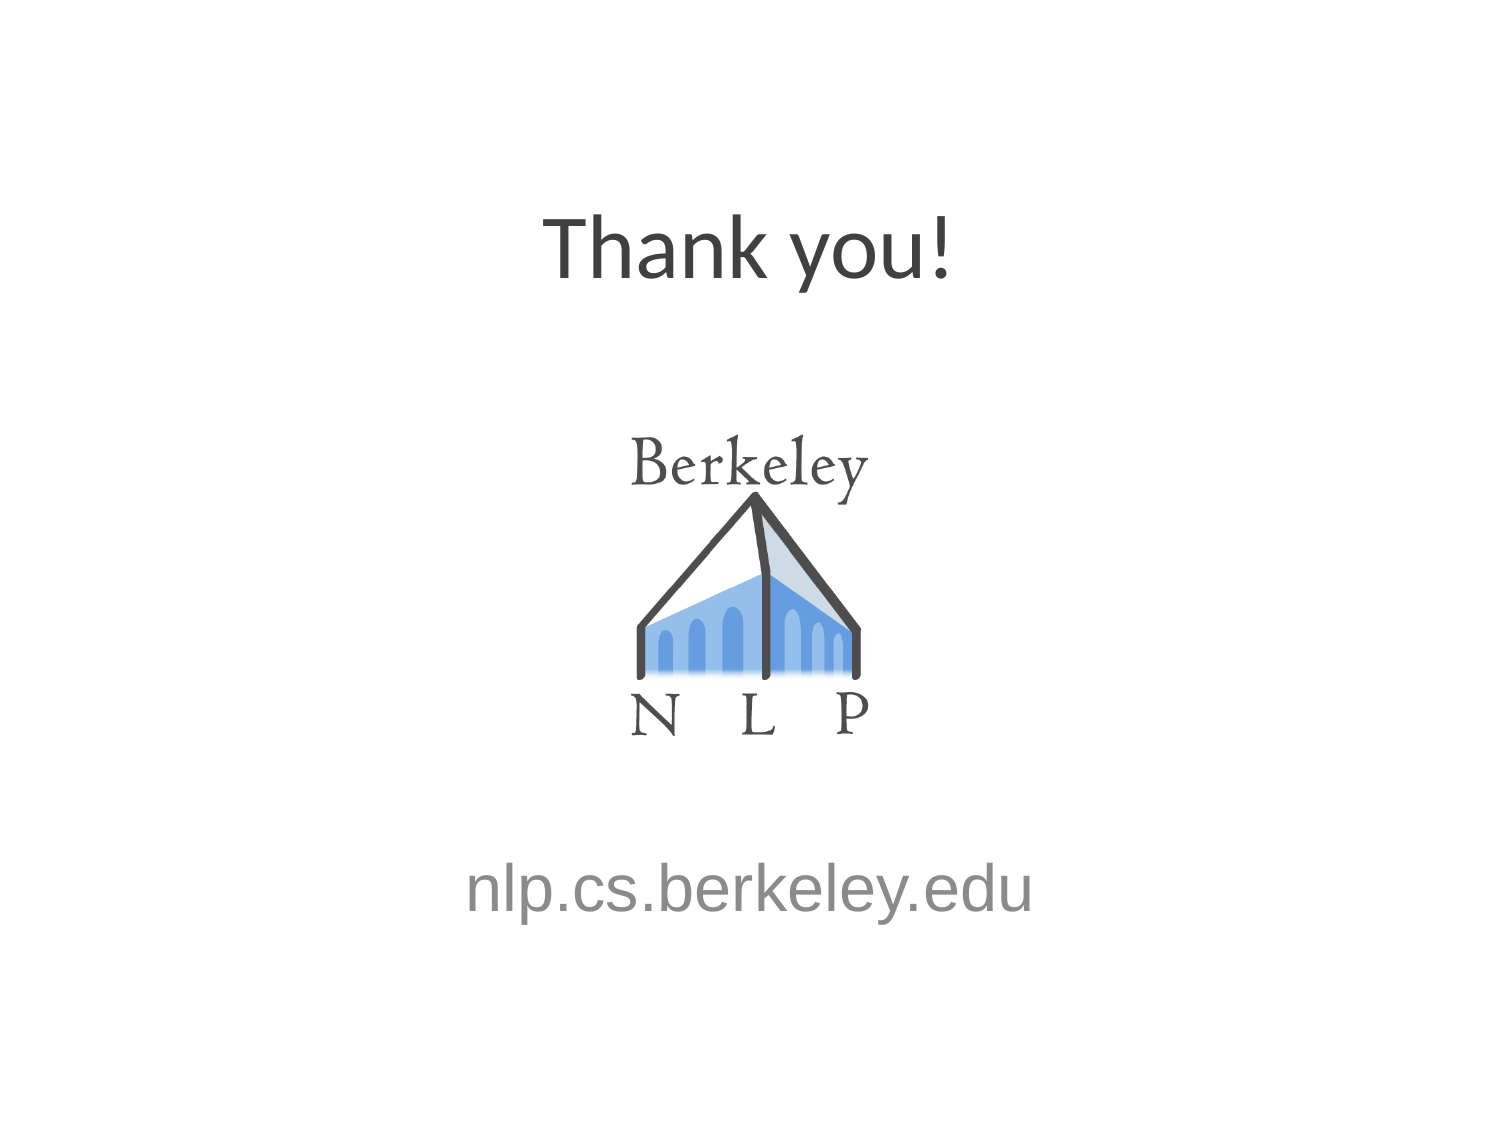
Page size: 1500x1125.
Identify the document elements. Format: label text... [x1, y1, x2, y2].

subtitle nlp.cs.berkeley.edu [225, 837, 1275, 1038]
picture [630, 424, 869, 752]
title Thank you! [112, 121, 1388, 363]
